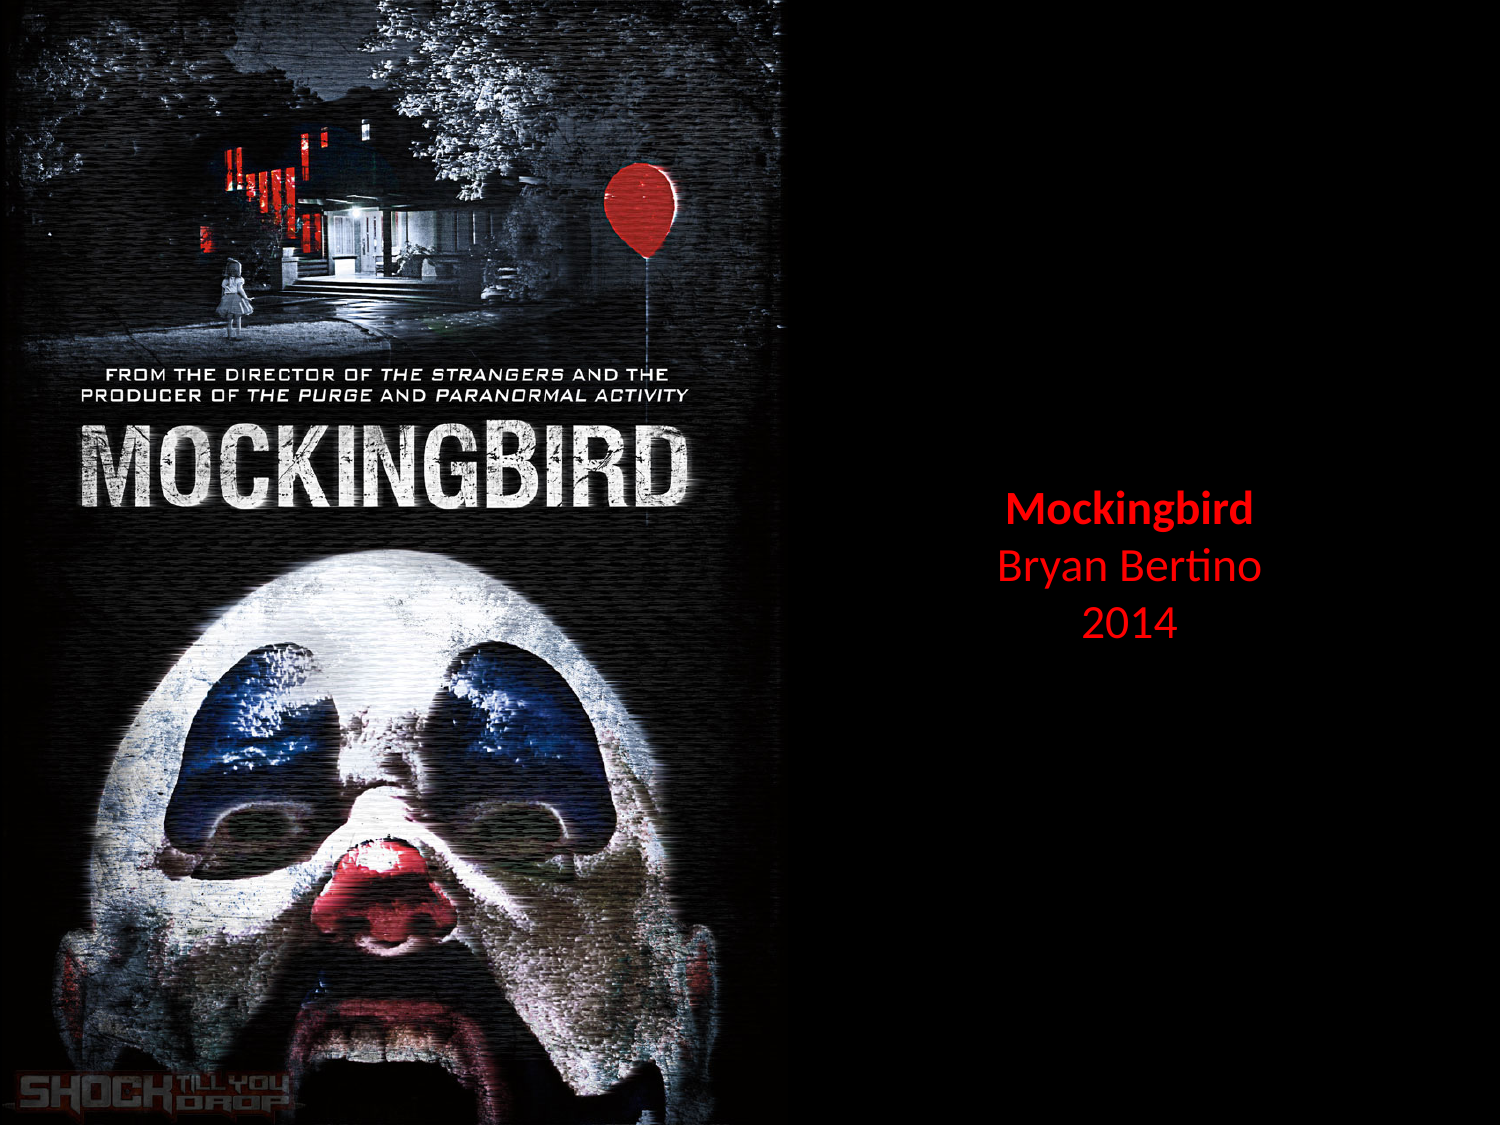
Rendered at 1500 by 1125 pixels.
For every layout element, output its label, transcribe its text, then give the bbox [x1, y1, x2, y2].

title Mockingbird Bryan Bertino 2014 [793, 468, 1500, 657]
picture [2, 0, 788, 1125]
